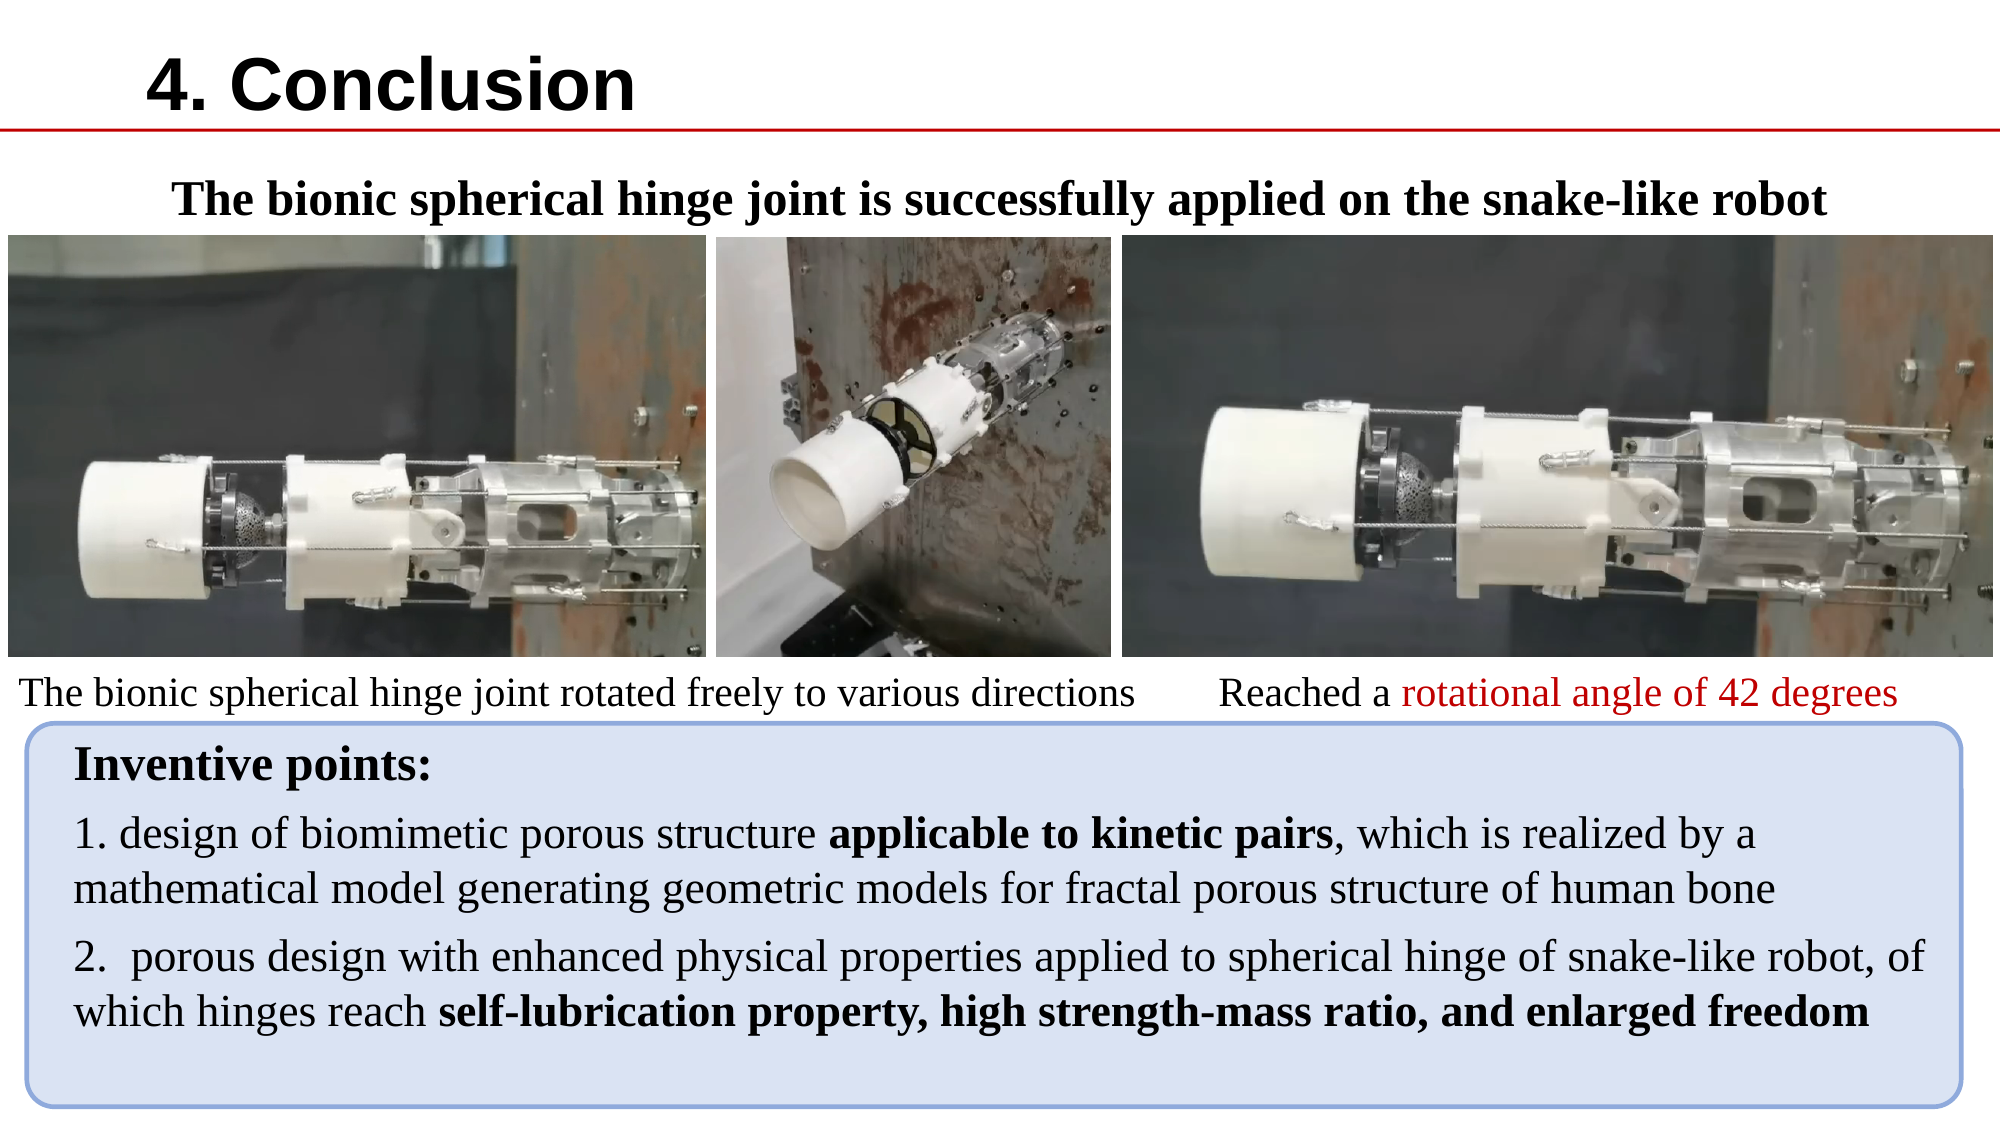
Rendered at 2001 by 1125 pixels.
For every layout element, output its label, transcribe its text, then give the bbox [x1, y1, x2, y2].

text_box The bionic spherical hinge joint is successfully applied on the snake-like robot [13, 158, 1986, 234]
title 4. Conclusion [131, 31, 1857, 141]
text_box Inventive points: 1. design of biomimetic porous structure applicable to kinetic pairs, which is realized by a mathematical model generating geometric models for fractal porous structure of human bone 2. porous design with enhanced physical properties applied to spherical hinge of snake-like robot, of which hinges reach self-lubrication property, high strength-mass ratio, and enlarged freedom [58, 723, 1962, 1043]
text_box Reached a rotational angle of 42 degrees [1185, 658, 1932, 723]
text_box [7, 234, 706, 658]
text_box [716, 236, 1112, 658]
text_box The bionic spherical hinge joint rotated freely to various directions [0, 657, 1167, 723]
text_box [1121, 234, 1994, 658]
text_box [25, 723, 1963, 1108]
